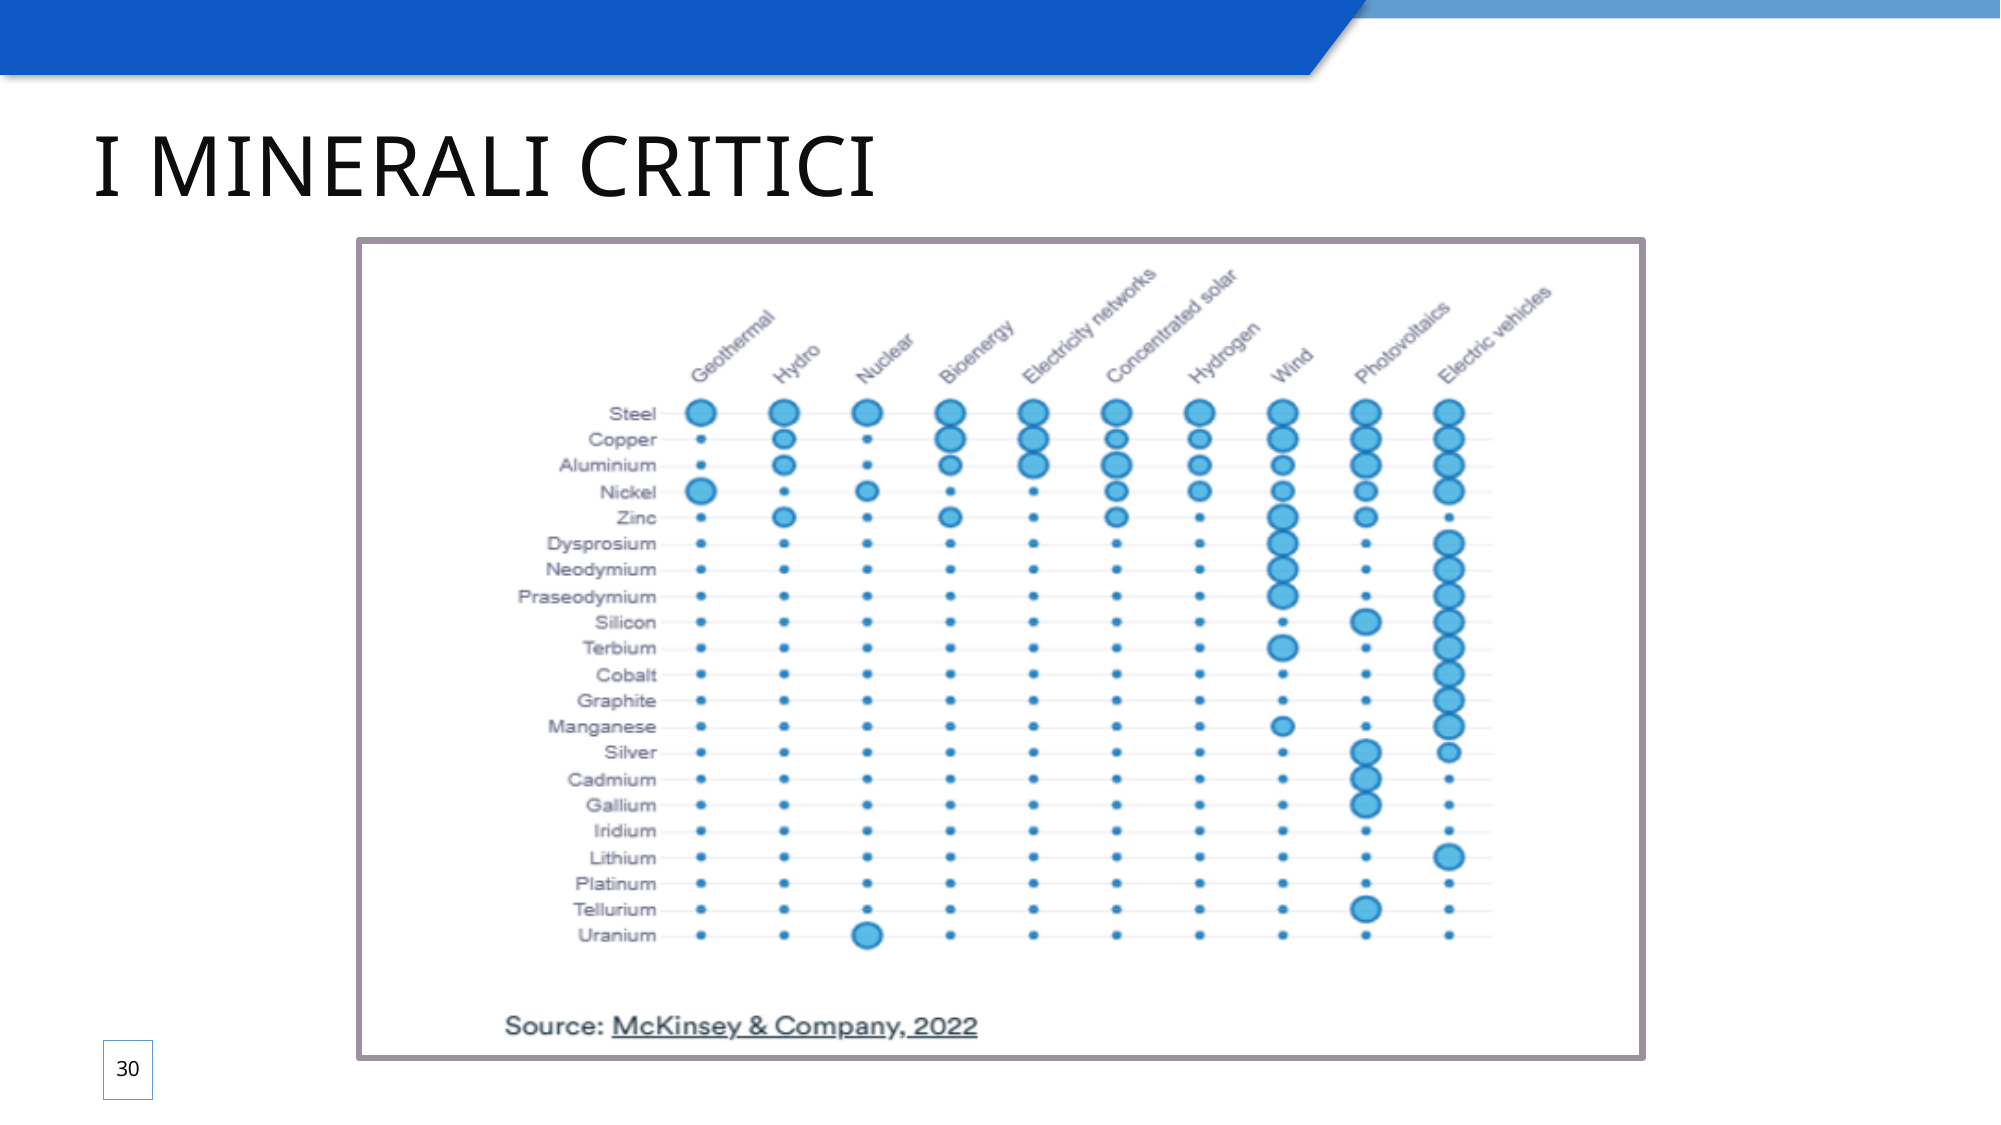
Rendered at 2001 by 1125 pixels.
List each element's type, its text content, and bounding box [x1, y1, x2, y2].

slide_number 30 [103, 1040, 153, 1100]
picture [361, 243, 1640, 1056]
title I minerali critici [78, 105, 1852, 222]
